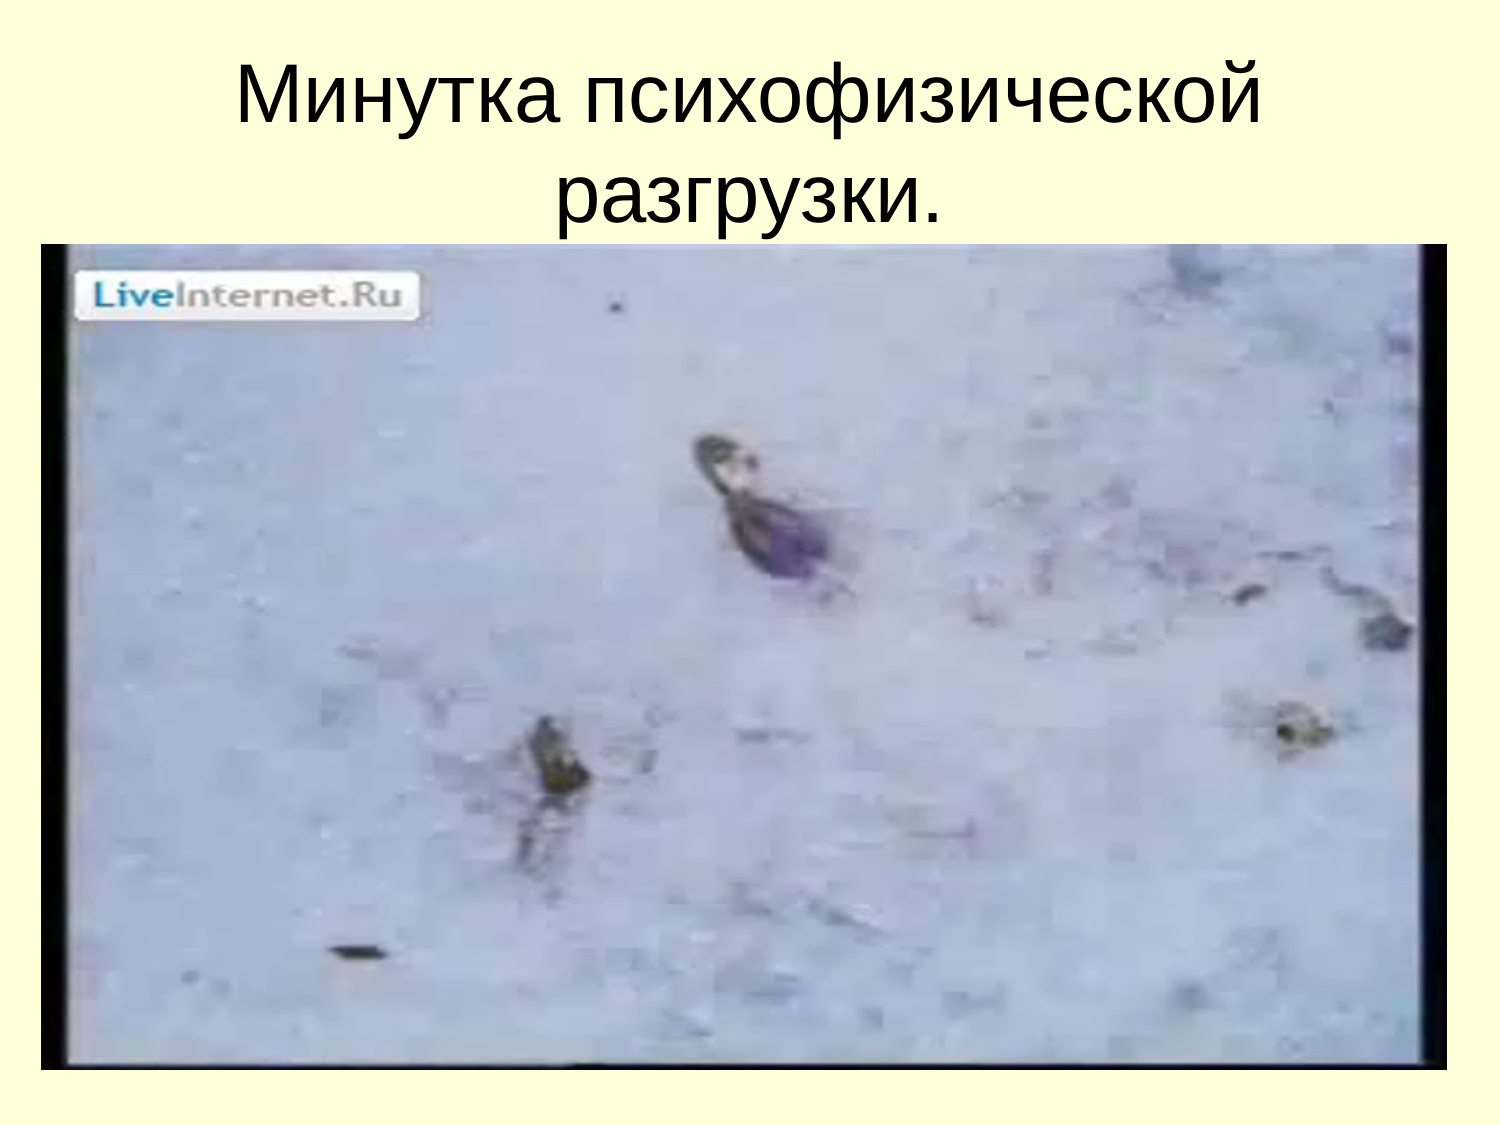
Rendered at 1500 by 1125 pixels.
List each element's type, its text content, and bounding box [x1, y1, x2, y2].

title Минутка психофизической разгрузки. [74, 44, 1426, 233]
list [40, 243, 1448, 1071]
